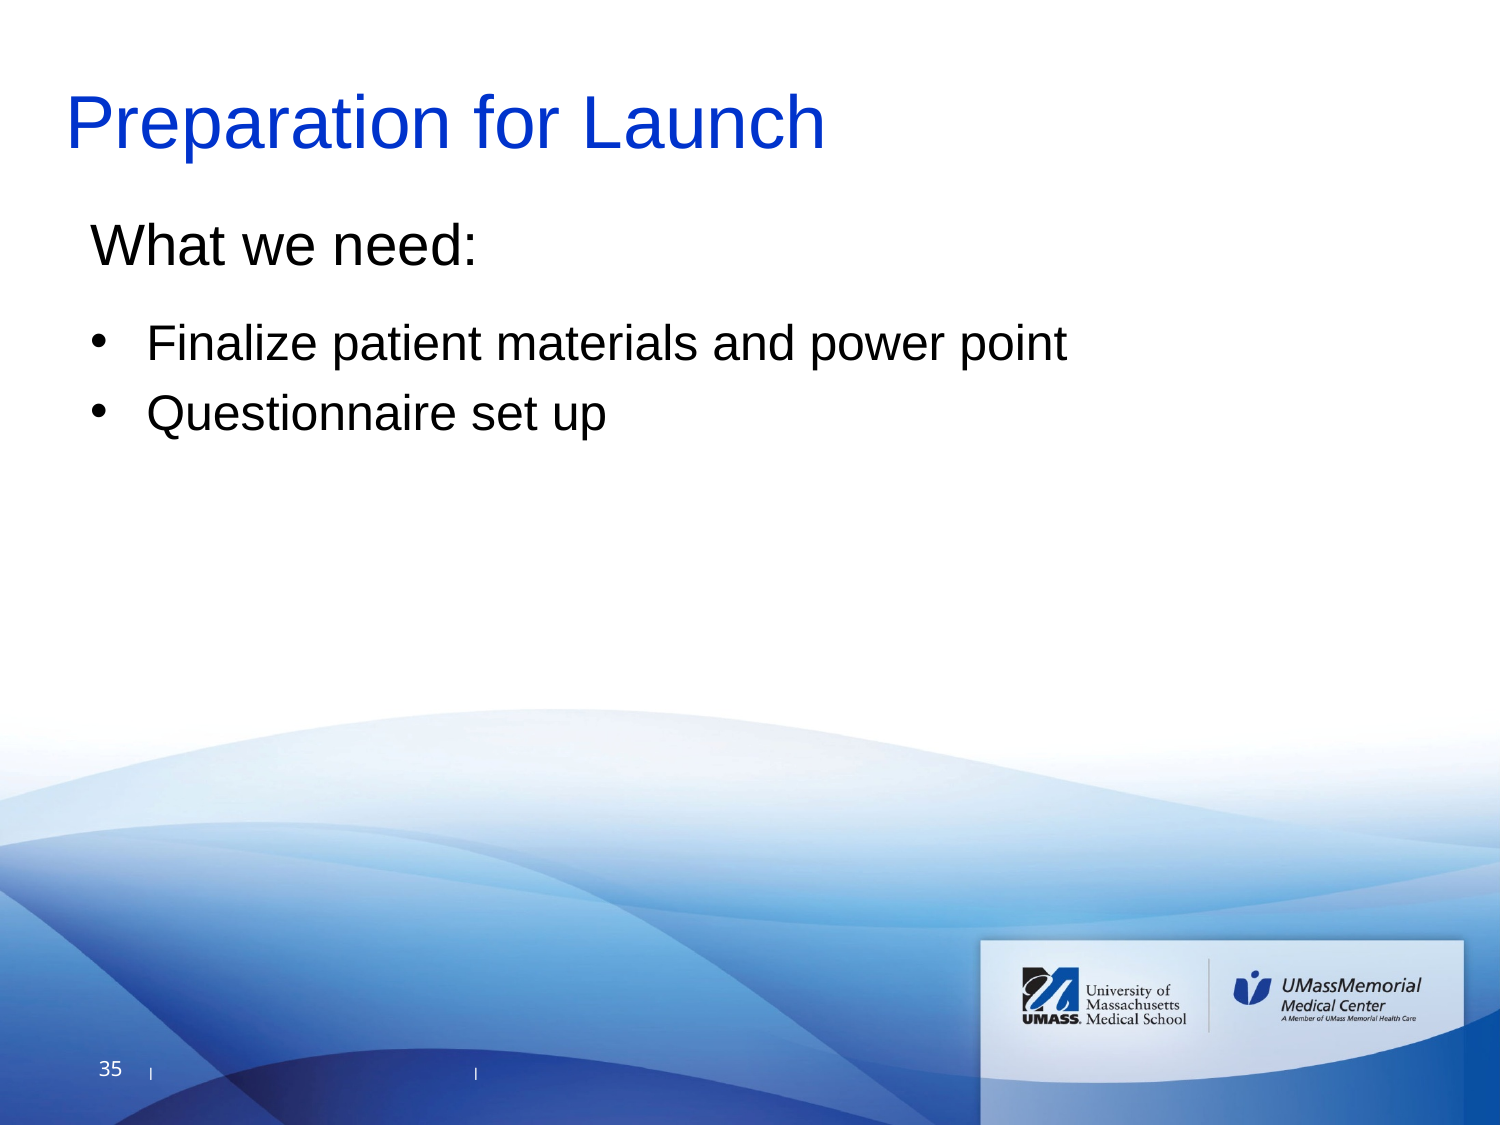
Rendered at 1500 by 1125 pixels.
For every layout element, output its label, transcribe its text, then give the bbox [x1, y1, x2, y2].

title Preparation for Launch [50, 24, 1400, 213]
list What we need: Finalize patient materials and power point Questionnaire set up [75, 200, 1425, 900]
slide_number 35 [75, 1040, 138, 1100]
picture [0, 0, 1500, 1125]
